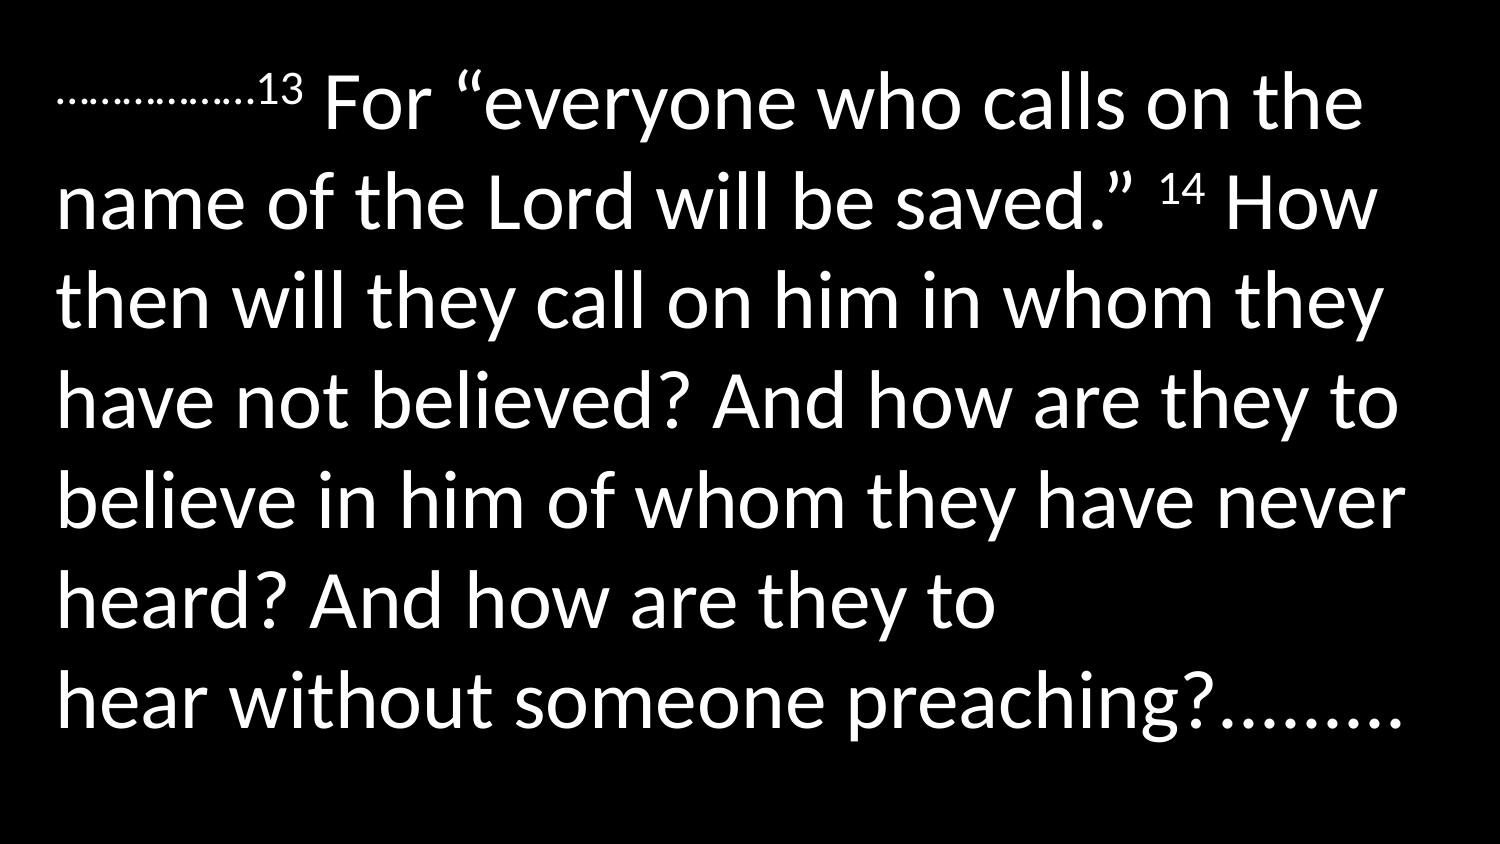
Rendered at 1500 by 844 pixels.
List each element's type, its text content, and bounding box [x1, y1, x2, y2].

text_box ………………13 For “everyone who calls on the name of the Lord will be saved.” 14 How then will they call on him in whom they have not believed? And how are they to believe in him of whom they have never heard? And how are they to hear without someone preaching?......... [41, 38, 1471, 753]
